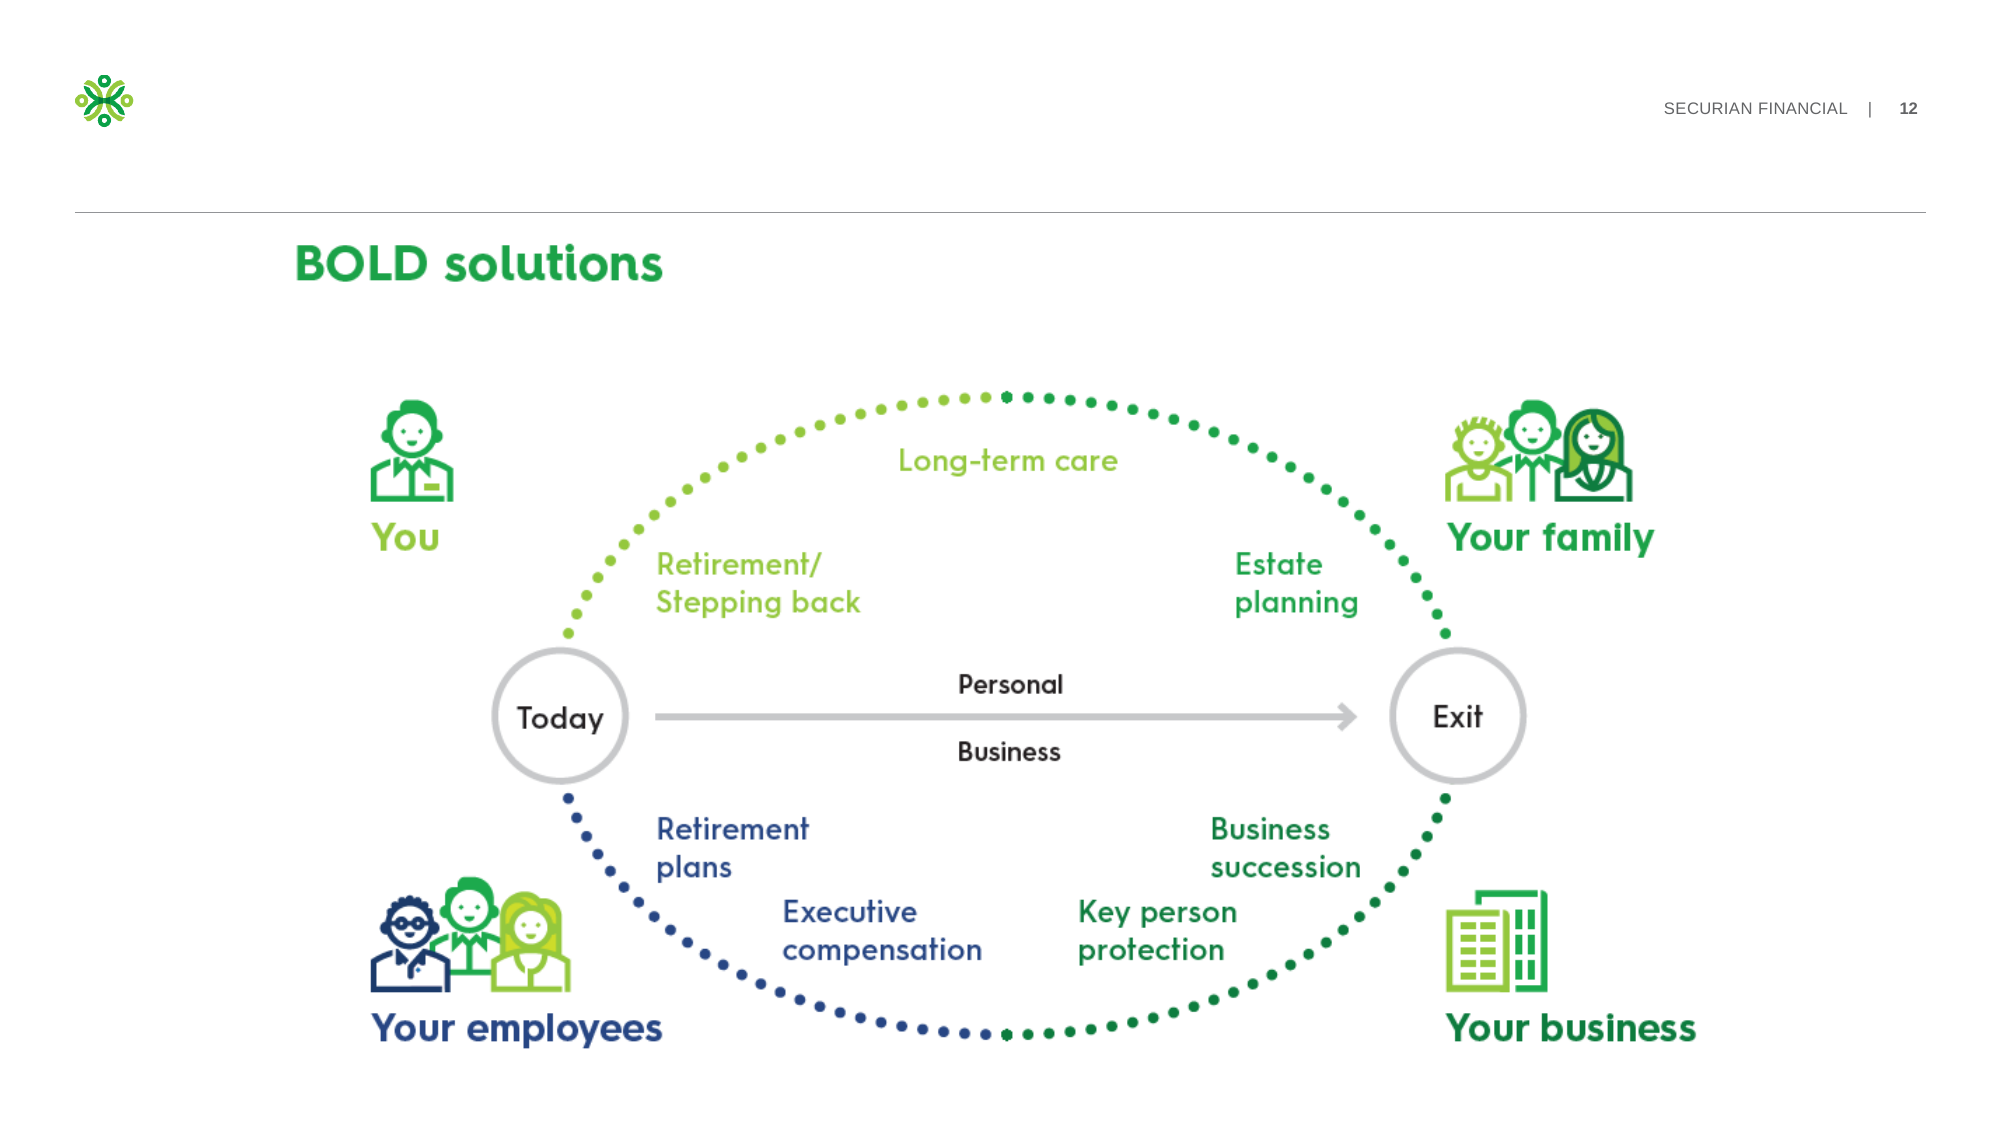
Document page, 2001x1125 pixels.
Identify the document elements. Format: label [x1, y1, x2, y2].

picture [280, 230, 1740, 1125]
picture [75, 75, 138, 130]
